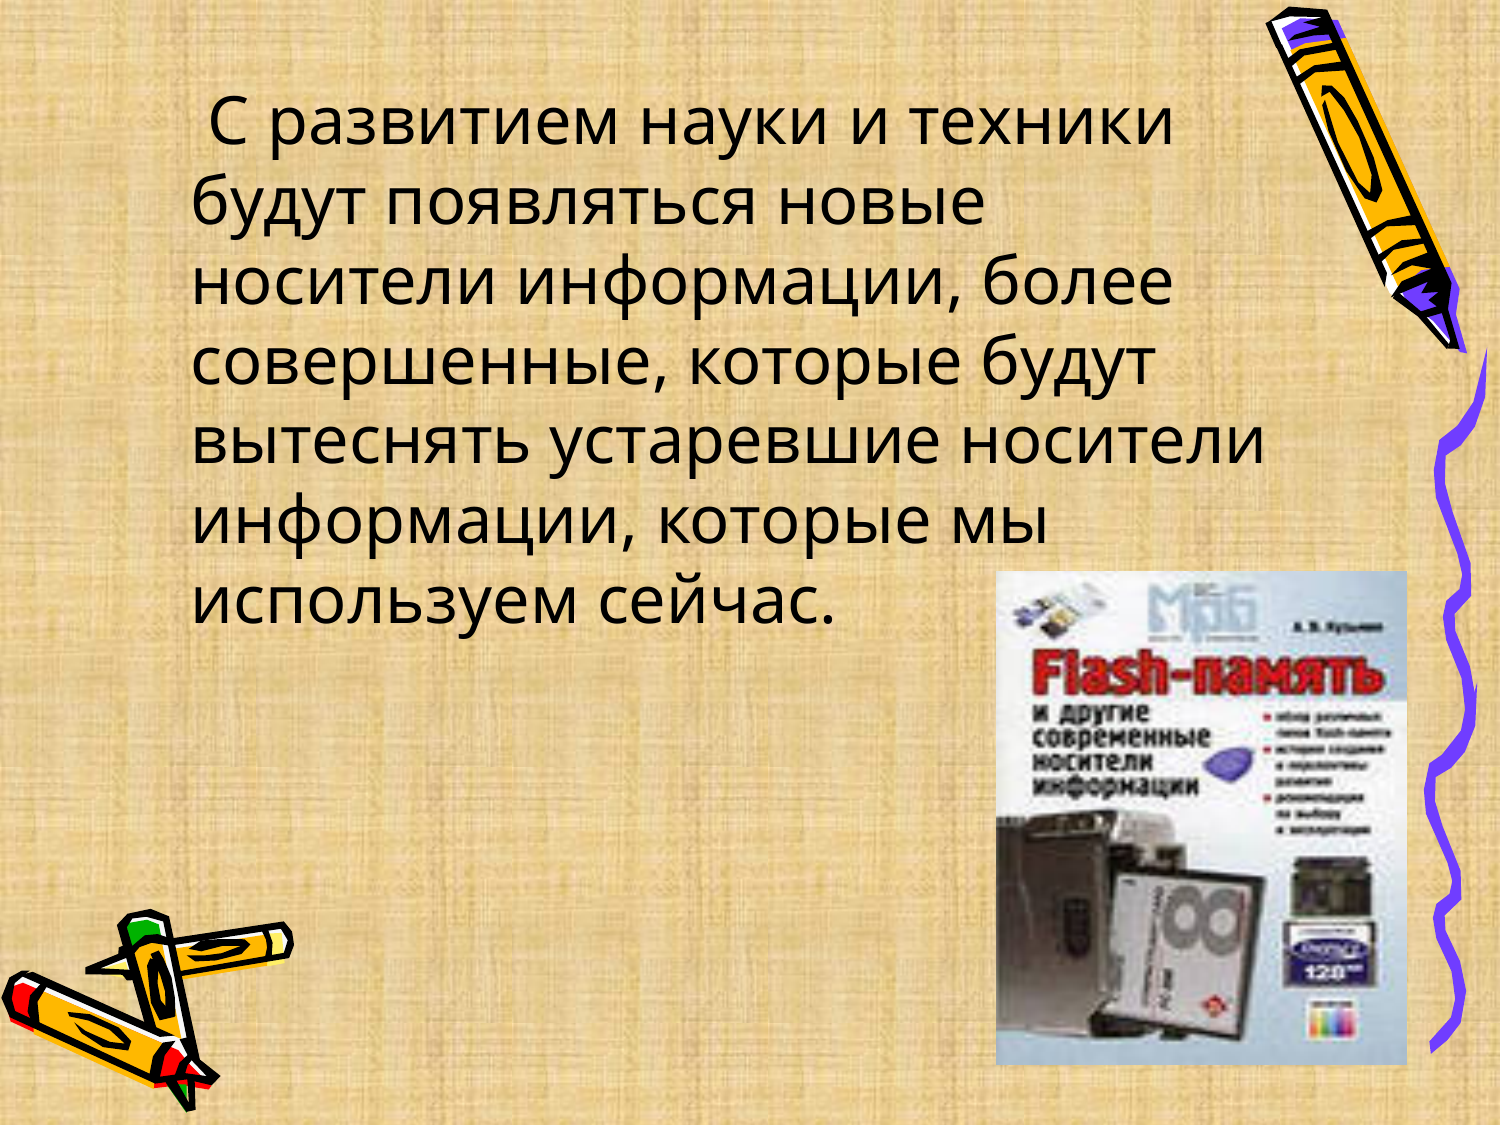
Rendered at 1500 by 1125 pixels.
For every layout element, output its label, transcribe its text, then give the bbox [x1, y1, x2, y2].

text_box С развитием науки и техники будут появляться новые носители информации, более совершенные, которые будут вытеснять устаревшие носители информации, которые мы используем сейчас. [175, 70, 1301, 645]
picture [0, 0, 1500, 1125]
